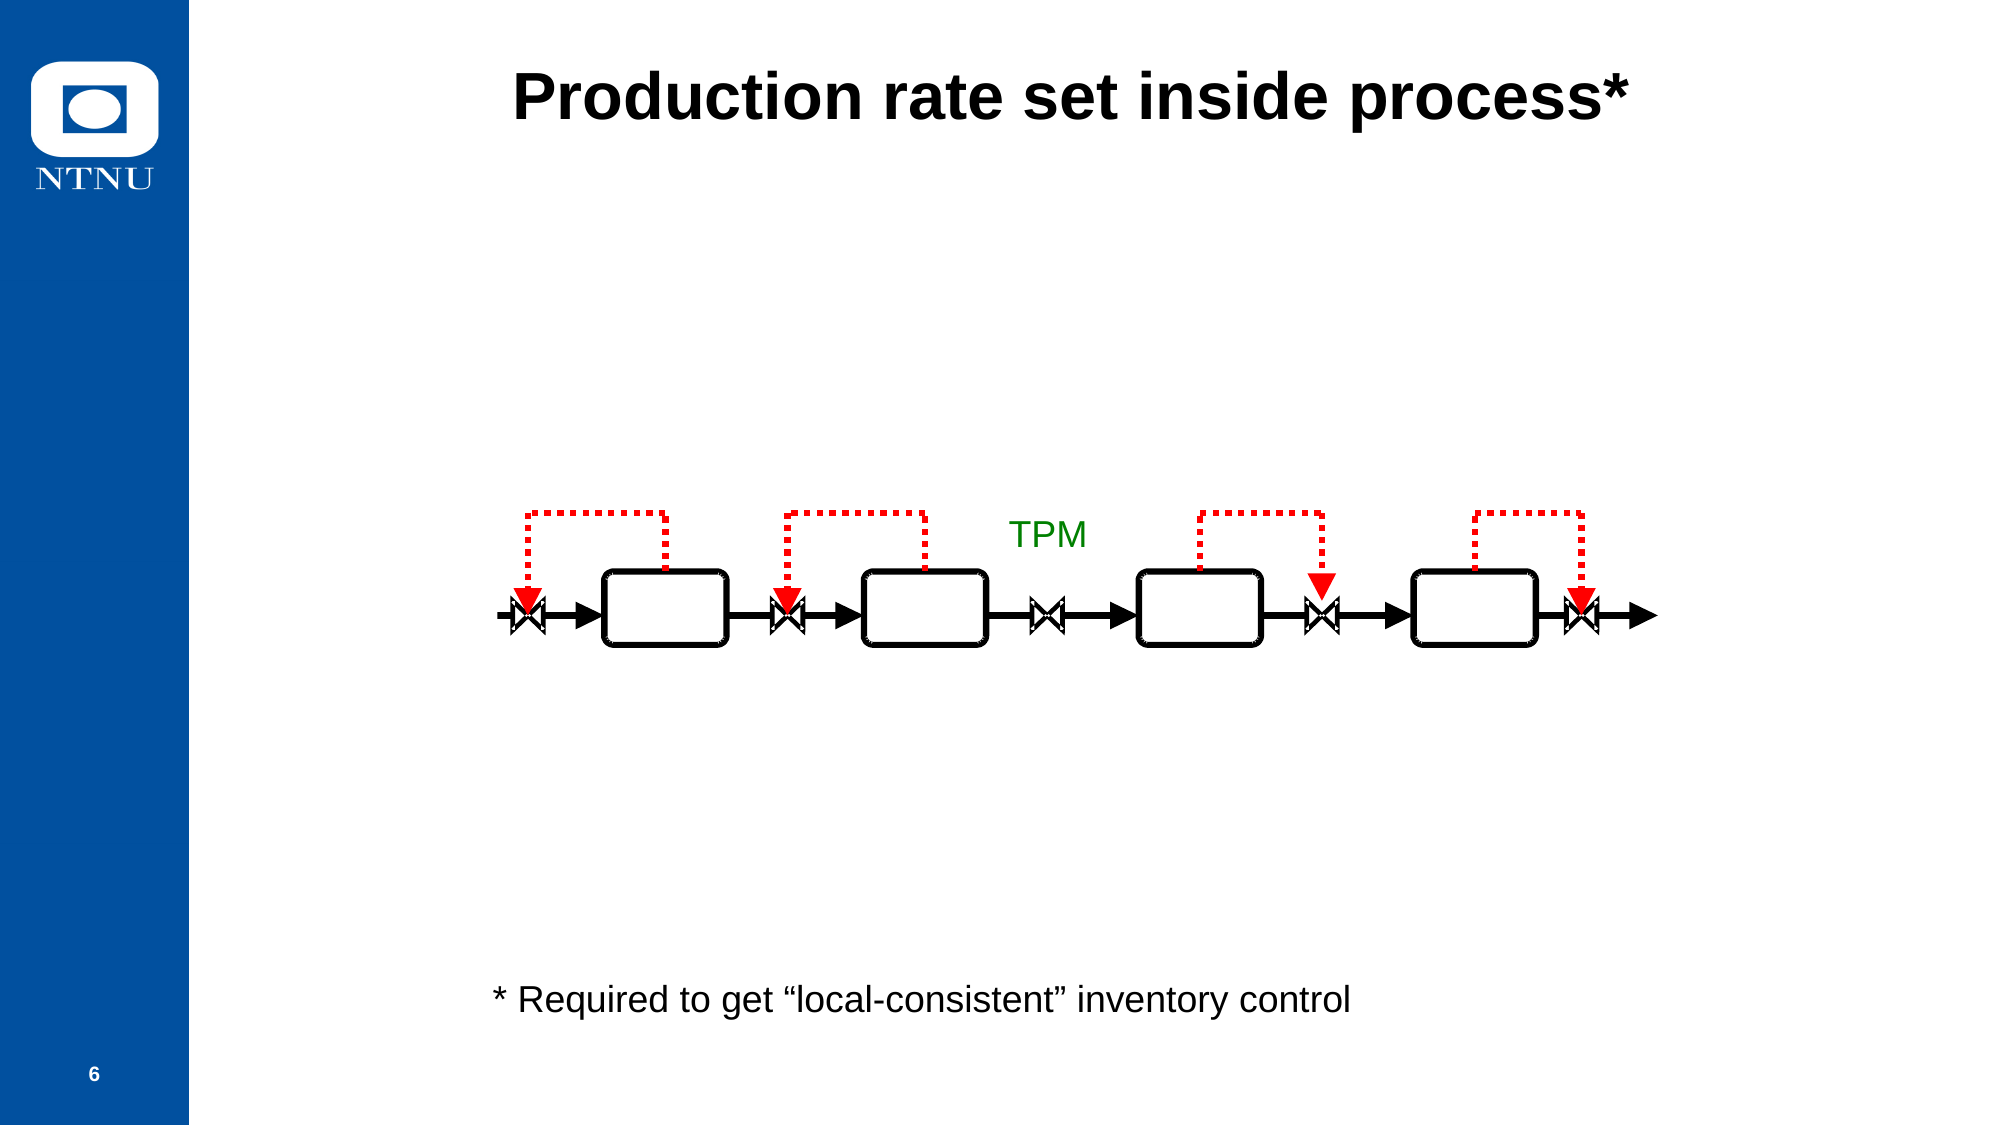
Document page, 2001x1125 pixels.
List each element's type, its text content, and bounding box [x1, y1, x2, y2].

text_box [497, 409, 1659, 806]
text_box * Required to get “local-consistent” inventory control [477, 967, 1367, 1028]
title Production rate set inside process* [261, 45, 1882, 222]
picture [0, 0, 189, 1125]
